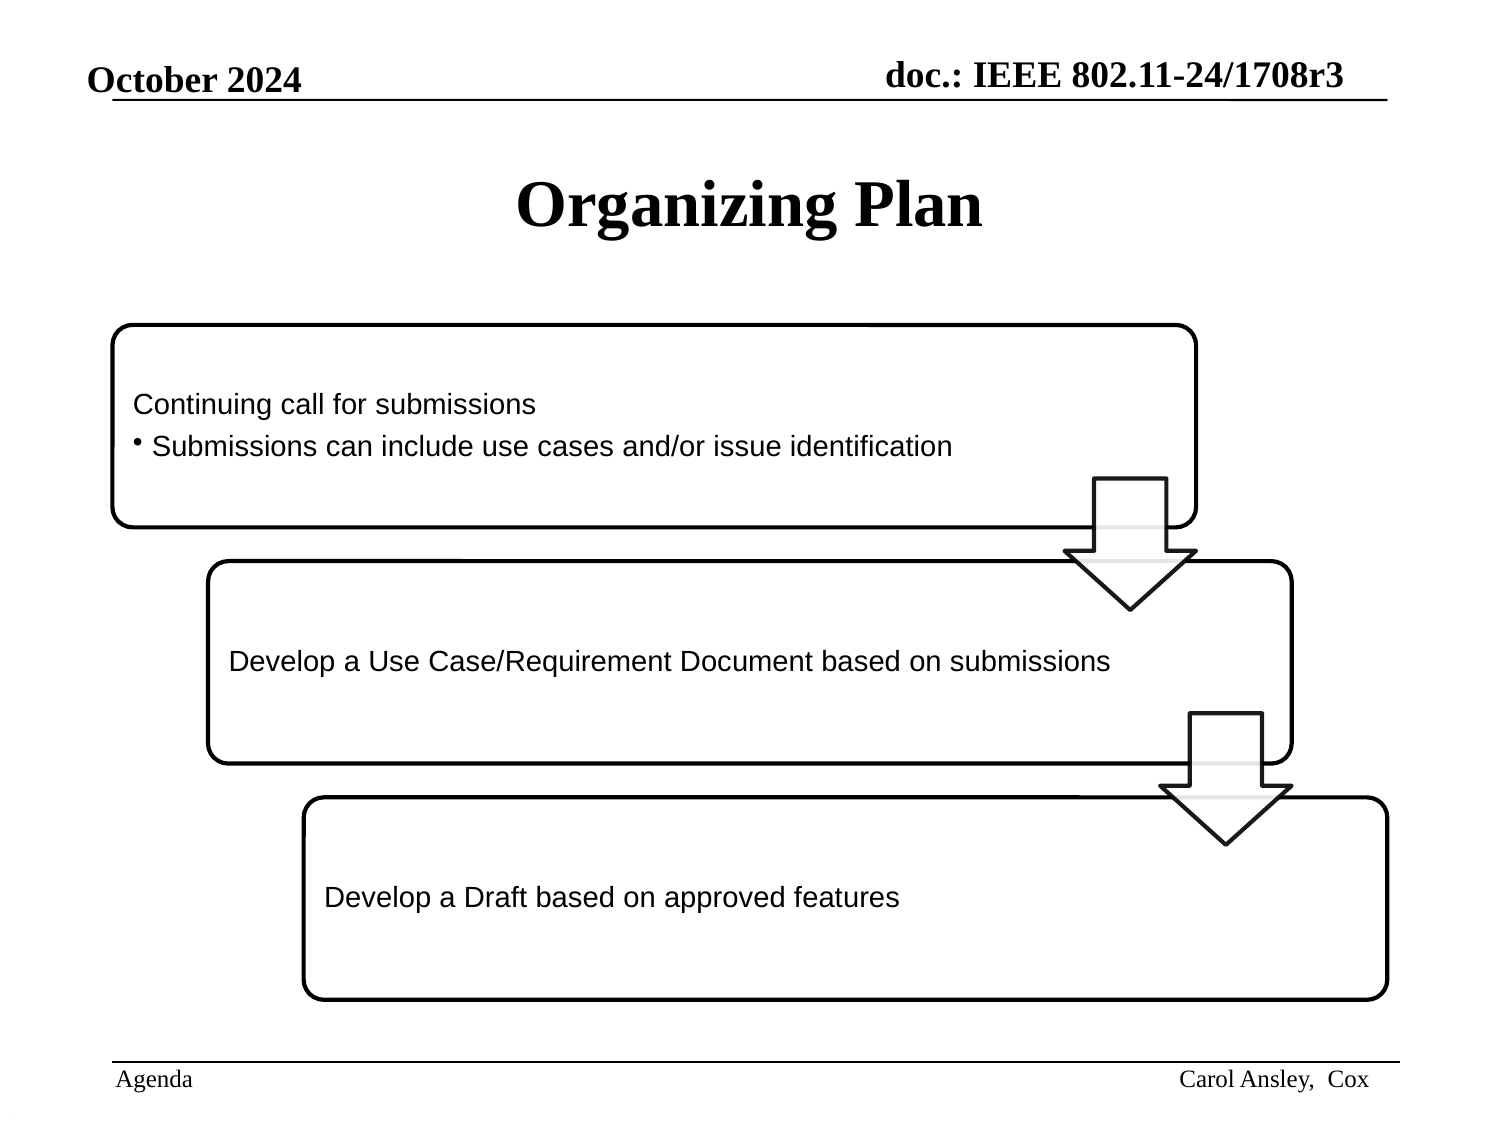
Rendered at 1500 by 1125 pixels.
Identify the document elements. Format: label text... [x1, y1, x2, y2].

title Organizing Plan [111, 111, 1388, 288]
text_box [112, 324, 1388, 1001]
